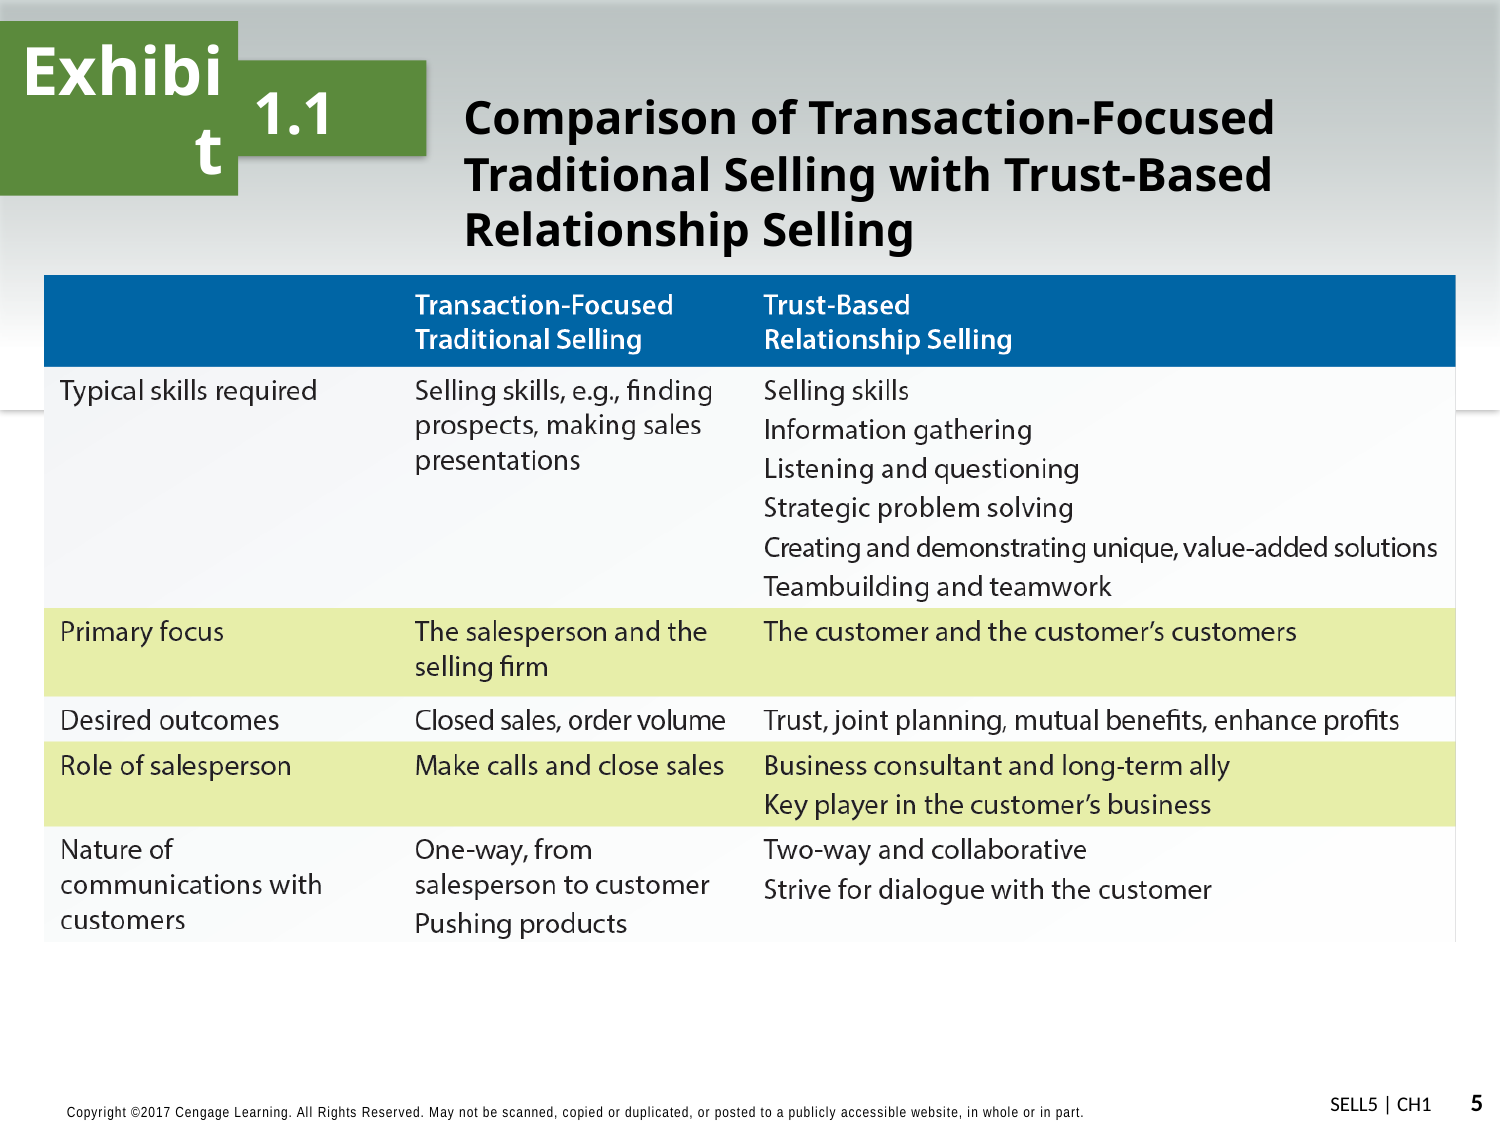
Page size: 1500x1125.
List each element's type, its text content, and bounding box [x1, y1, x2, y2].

picture [43, 274, 1456, 942]
title 1.1 Comparison of Transaction-Focused Traditional Selling with Trust-Based Relationship Selling [238, 68, 1475, 230]
